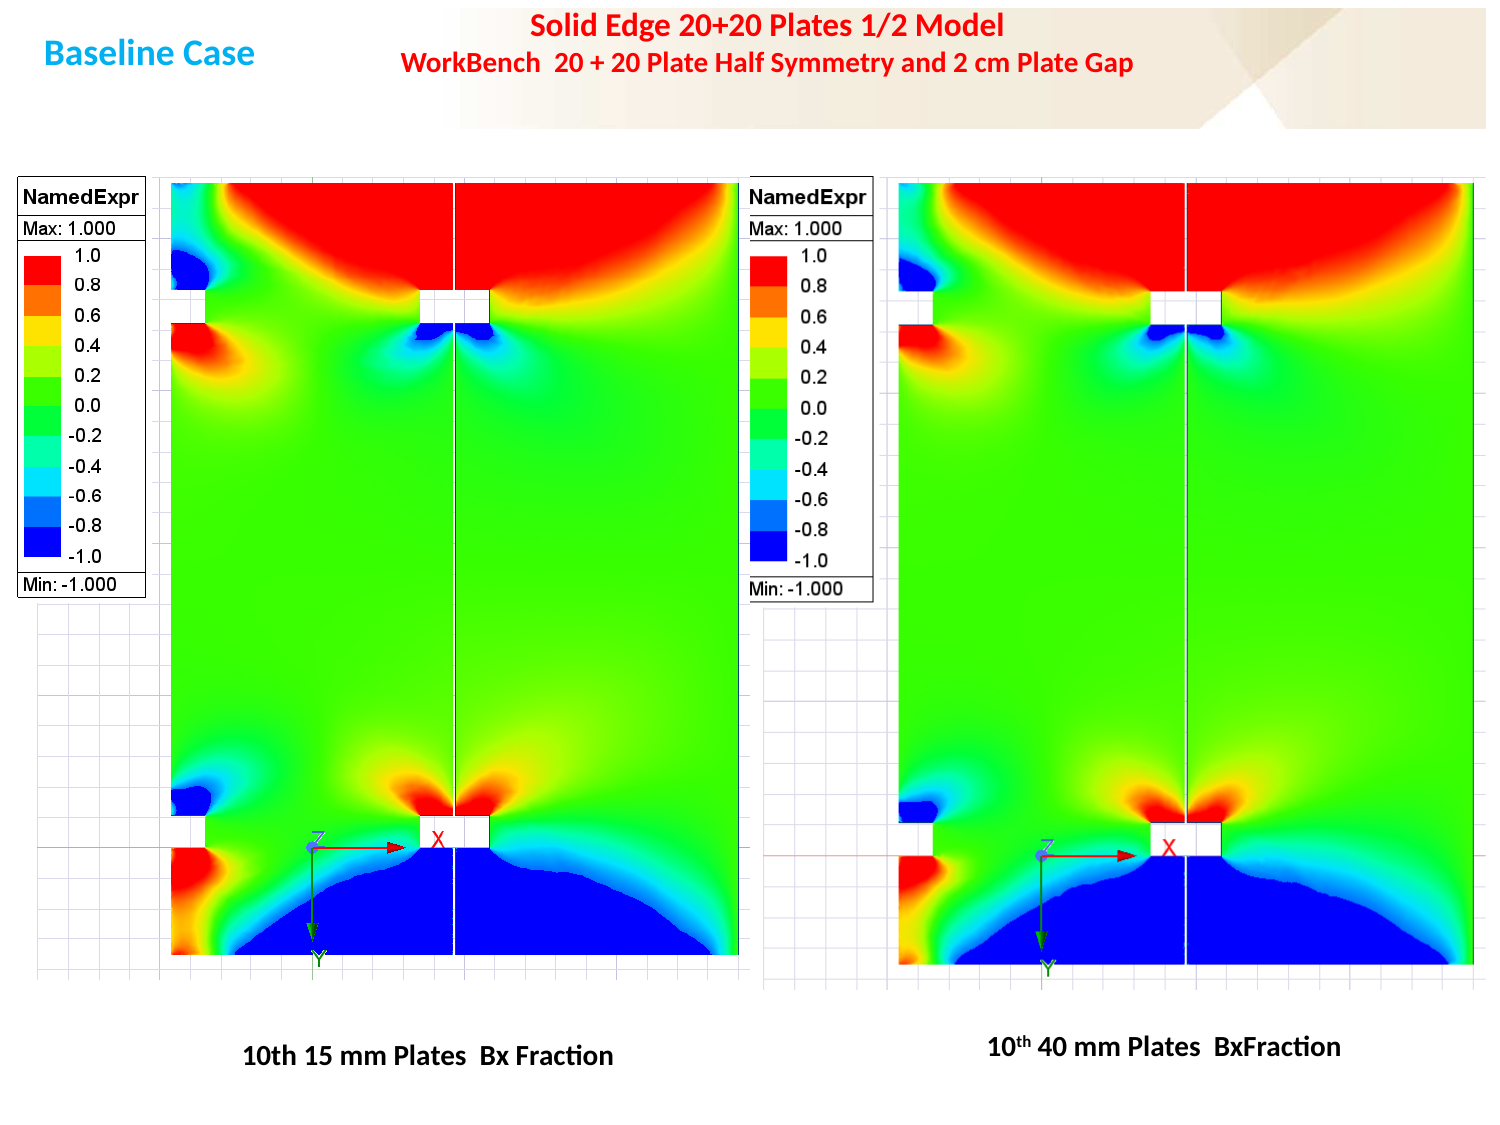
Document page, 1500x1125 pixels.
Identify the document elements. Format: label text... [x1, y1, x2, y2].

picture [12, 170, 1486, 990]
text_box 10th 15 mm Plates Bx Fraction [226, 1029, 630, 1079]
text_box Solid Edge 20+20 Plates 1/2 Model WorkBench 20 + 20 Plate Half Symmetry and 2 cm Plate Gap [299, 0, 1236, 86]
text_box 10th 40 mm Plates BxFraction [971, 1020, 1357, 1070]
text_box Baseline Case [29, 20, 271, 80]
picture [443, 8, 1486, 129]
